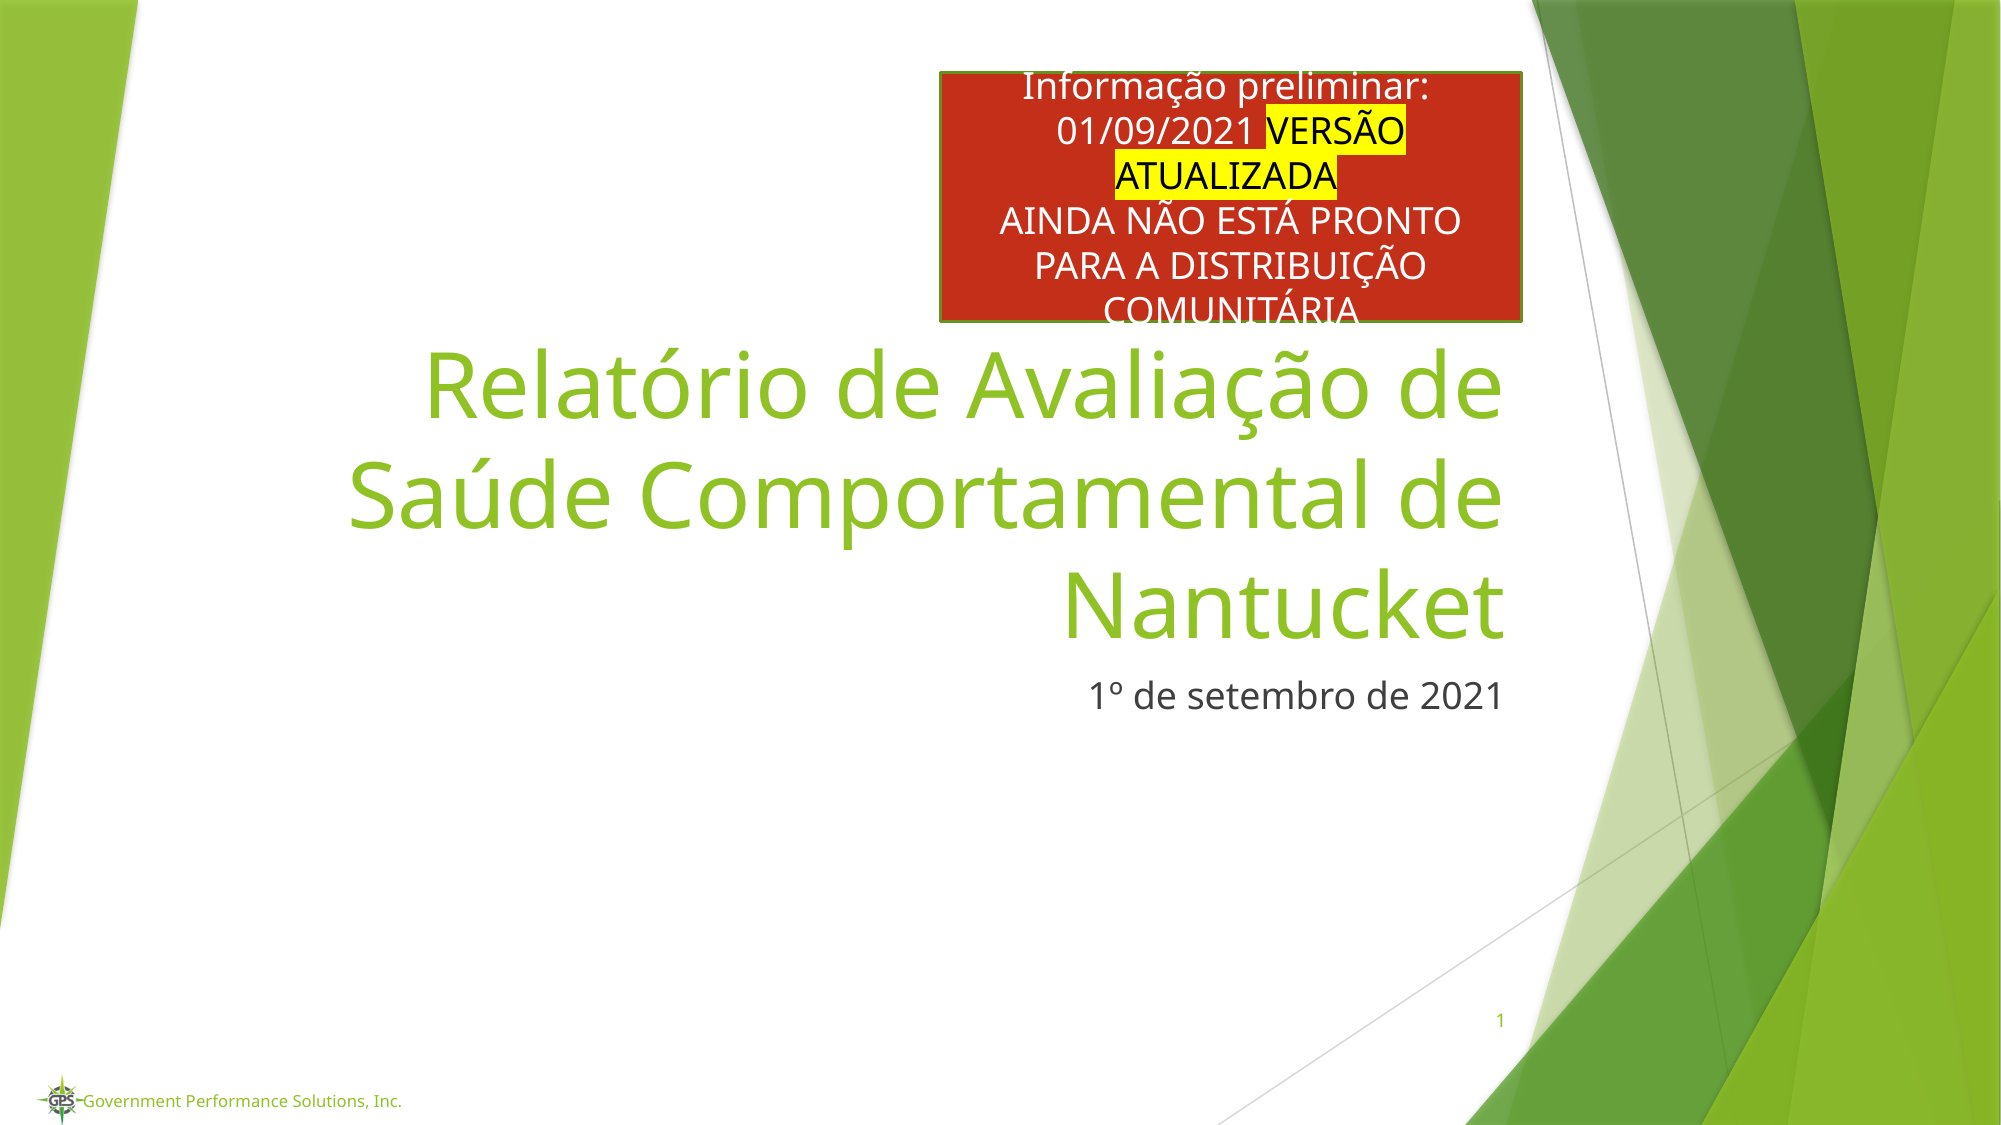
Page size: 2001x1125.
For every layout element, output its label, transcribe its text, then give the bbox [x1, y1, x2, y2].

text_box Informação preliminar: 01/09/2021 VERSÃO ATUALIZADA AINDA NÃO ESTÁ PRONTO PARA A DISTRIBUIÇÃO COMUNITÁRIA [939, 71, 1523, 323]
picture [34, 1072, 89, 1125]
picture [85, 1096, 89, 1106]
slide_number 1 [1409, 991, 1522, 1051]
subtitle 1º de setembro de 2021 [247, 664, 1522, 845]
title Relatório de Avaliação de Saúde Comportamental de Nantucket [247, 394, 1522, 664]
